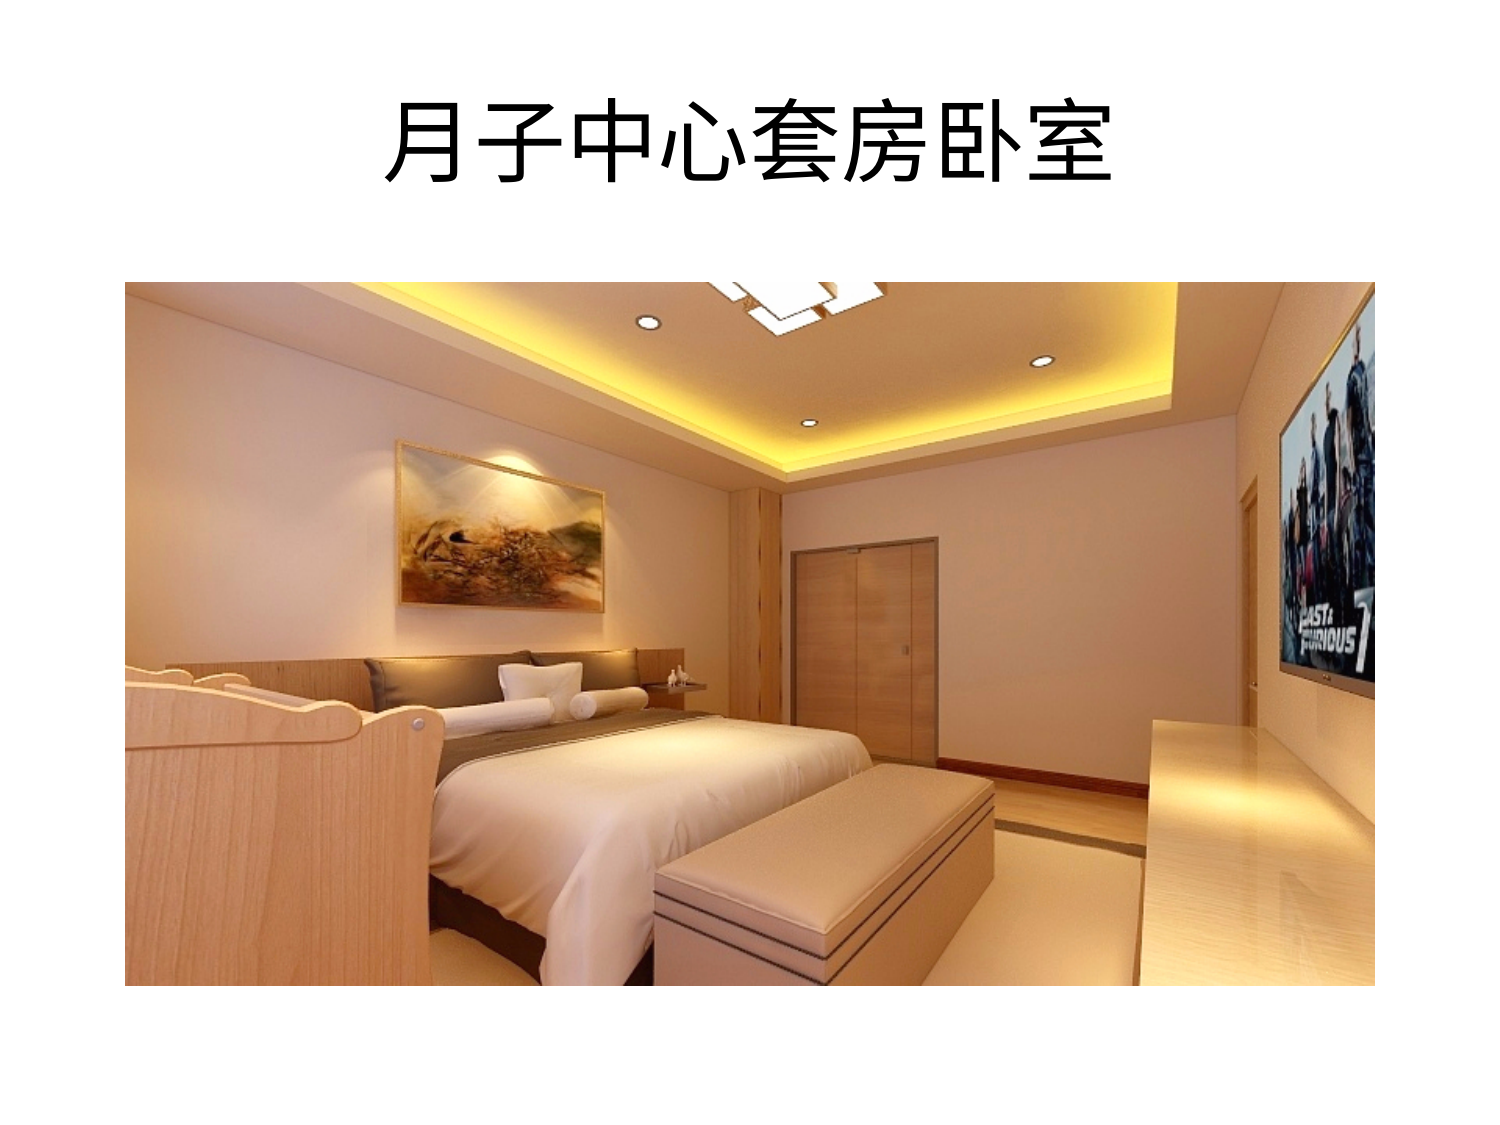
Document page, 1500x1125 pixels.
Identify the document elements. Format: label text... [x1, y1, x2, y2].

title 月子中心套房卧室 [74, 44, 1426, 233]
picture [124, 282, 1376, 986]
